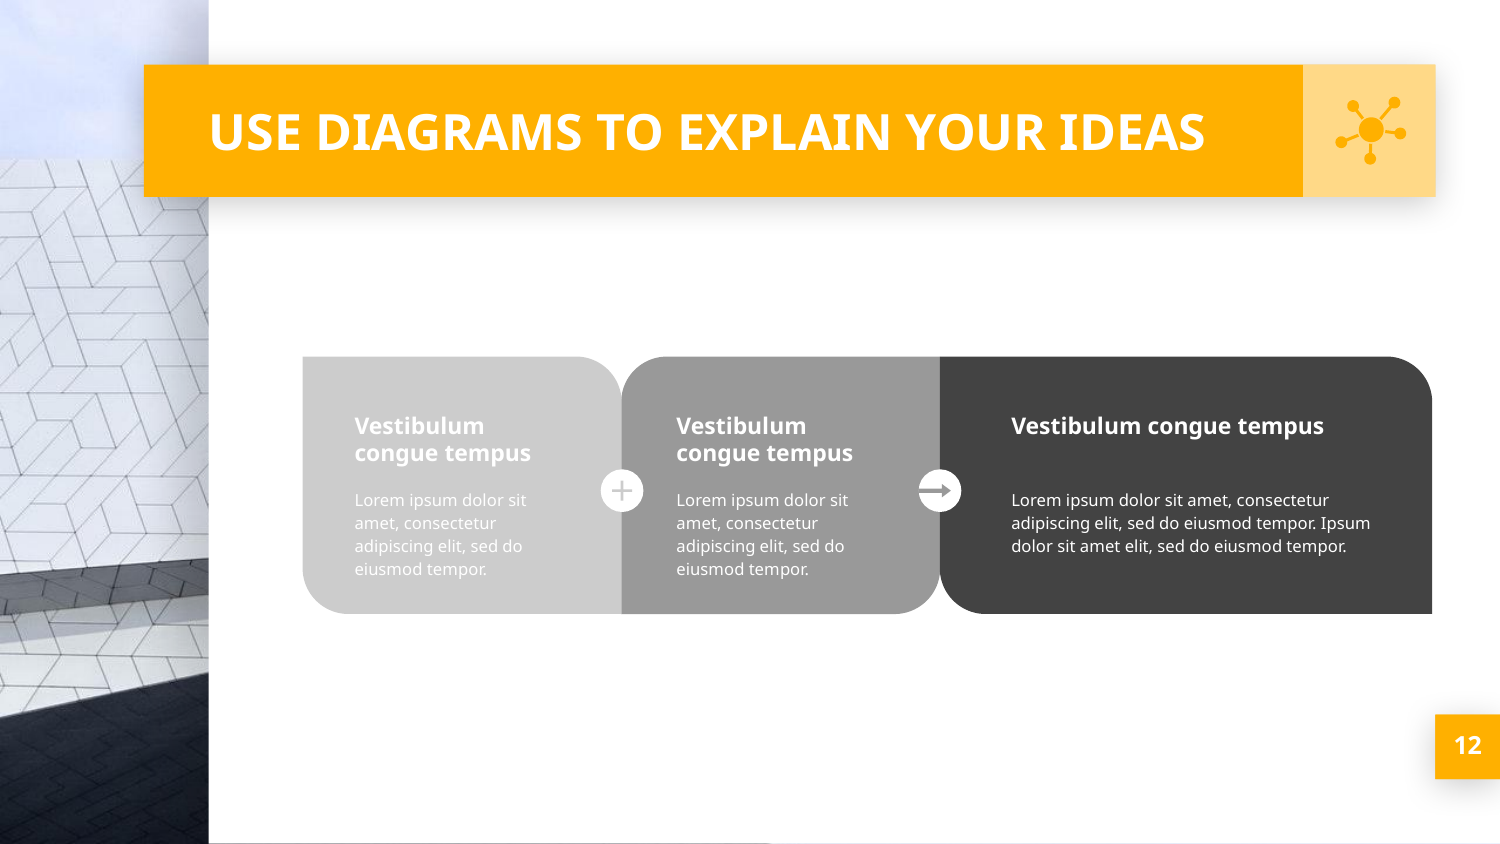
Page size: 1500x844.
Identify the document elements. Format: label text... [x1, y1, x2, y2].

title USE DIAGRAMS TO EXPLAIN YOUR IDEAS [193, 64, 1300, 197]
slide_number ‹#› [1435, 714, 1500, 780]
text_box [622, 356, 937, 615]
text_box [939, 356, 1433, 615]
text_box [1335, 96, 1407, 165]
picture [0, 0, 208, 844]
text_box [600, 469, 644, 513]
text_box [302, 356, 622, 615]
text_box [918, 469, 962, 513]
